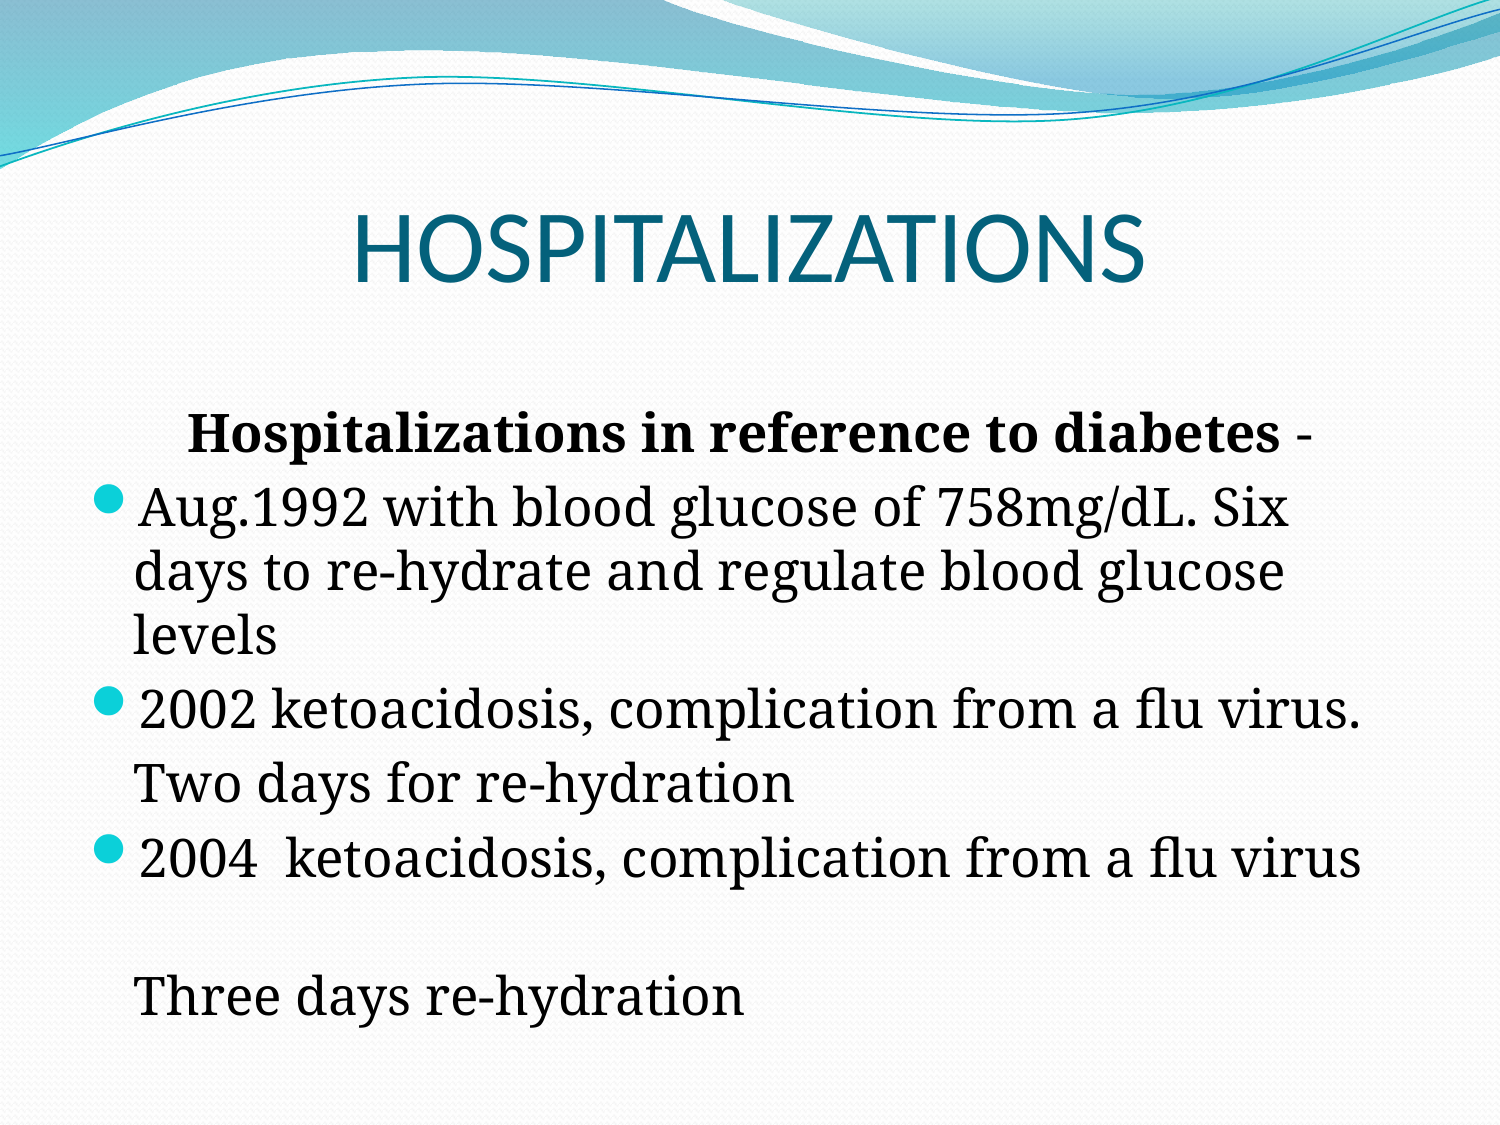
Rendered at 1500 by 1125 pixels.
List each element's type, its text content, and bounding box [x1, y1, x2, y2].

list Hospitalizations in reference to diabetes - Aug.1992 with blood glucose of 758mg/dL. Six days to re-hydrate and regulate blood glucose levels 2002 ketoacidosis, complication from a flu virus. Two days for re-hydration 2004 ketoacidosis, complication from a flu virus Three days re-hydration [75, 317, 1425, 1038]
title HOSPITALIZATIONS [75, 115, 1425, 303]
